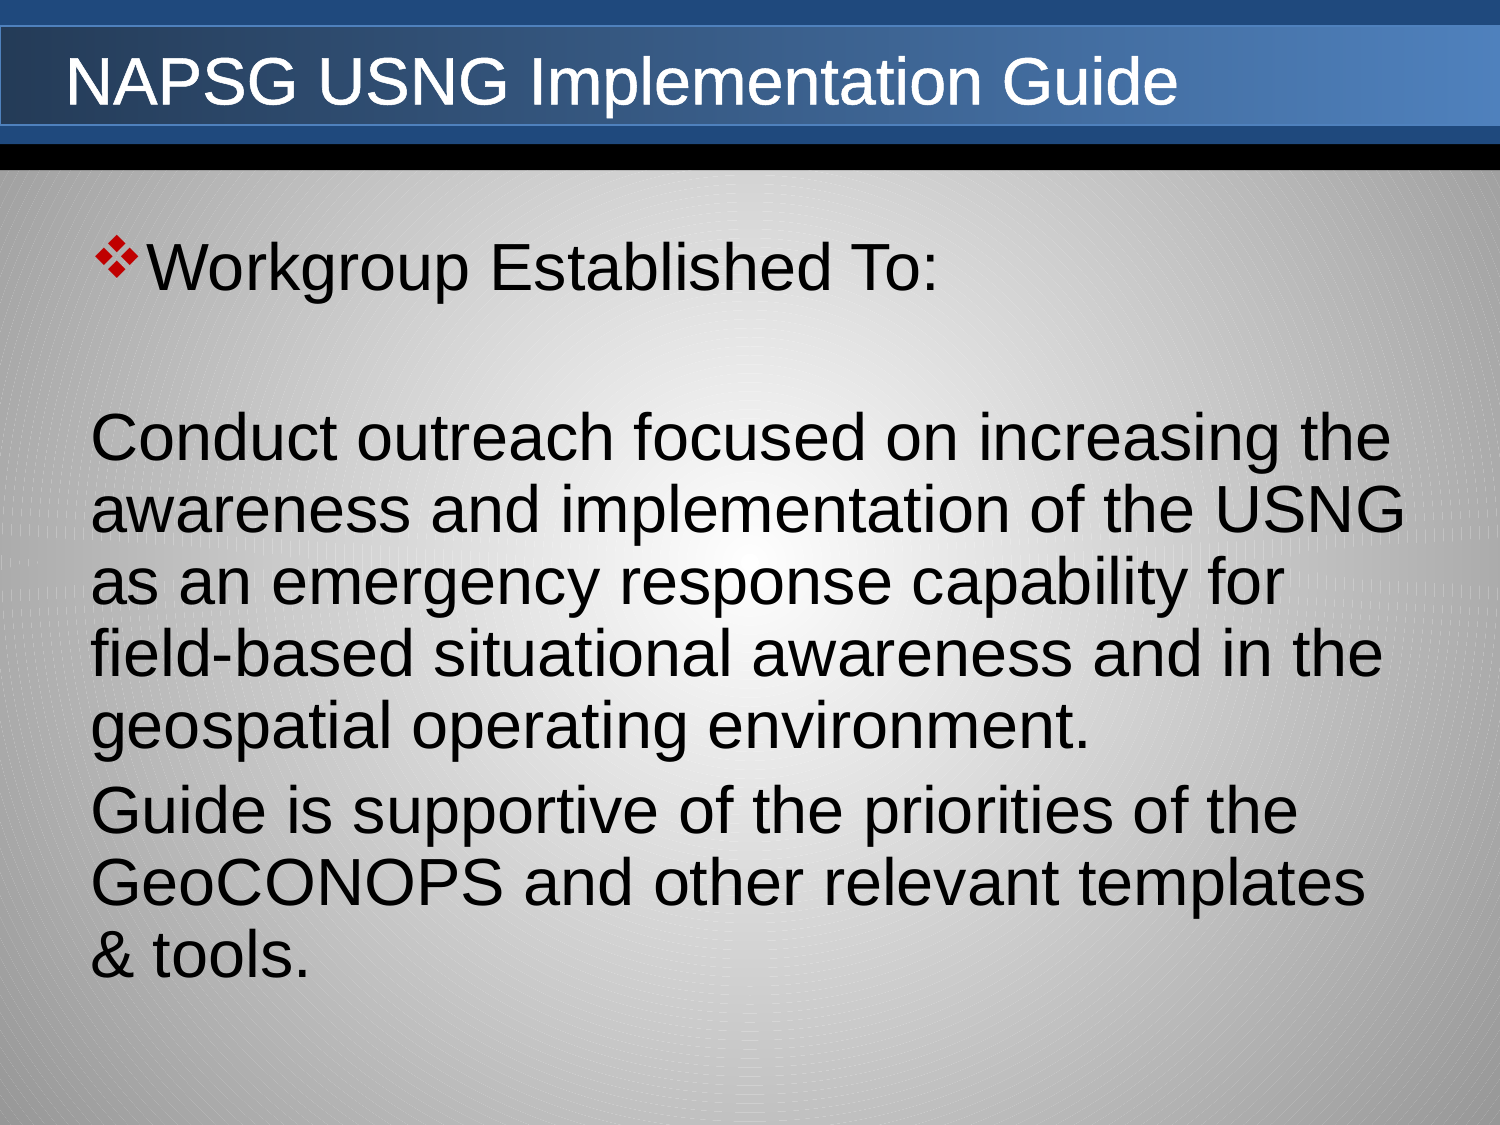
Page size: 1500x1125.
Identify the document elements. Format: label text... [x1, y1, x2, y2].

title NAPSG USNG Implementation Guide [49, 33, 1438, 122]
list Workgroup Established To: Conduct outreach focused on increasing the awareness and implementation of the USNG as an emergency response capability for field-based situational awareness and in the geospatial operating environment. Guide is supportive of the priorities of the GeoCONOPS and other relevant templates & tools. [74, 224, 1426, 1050]
